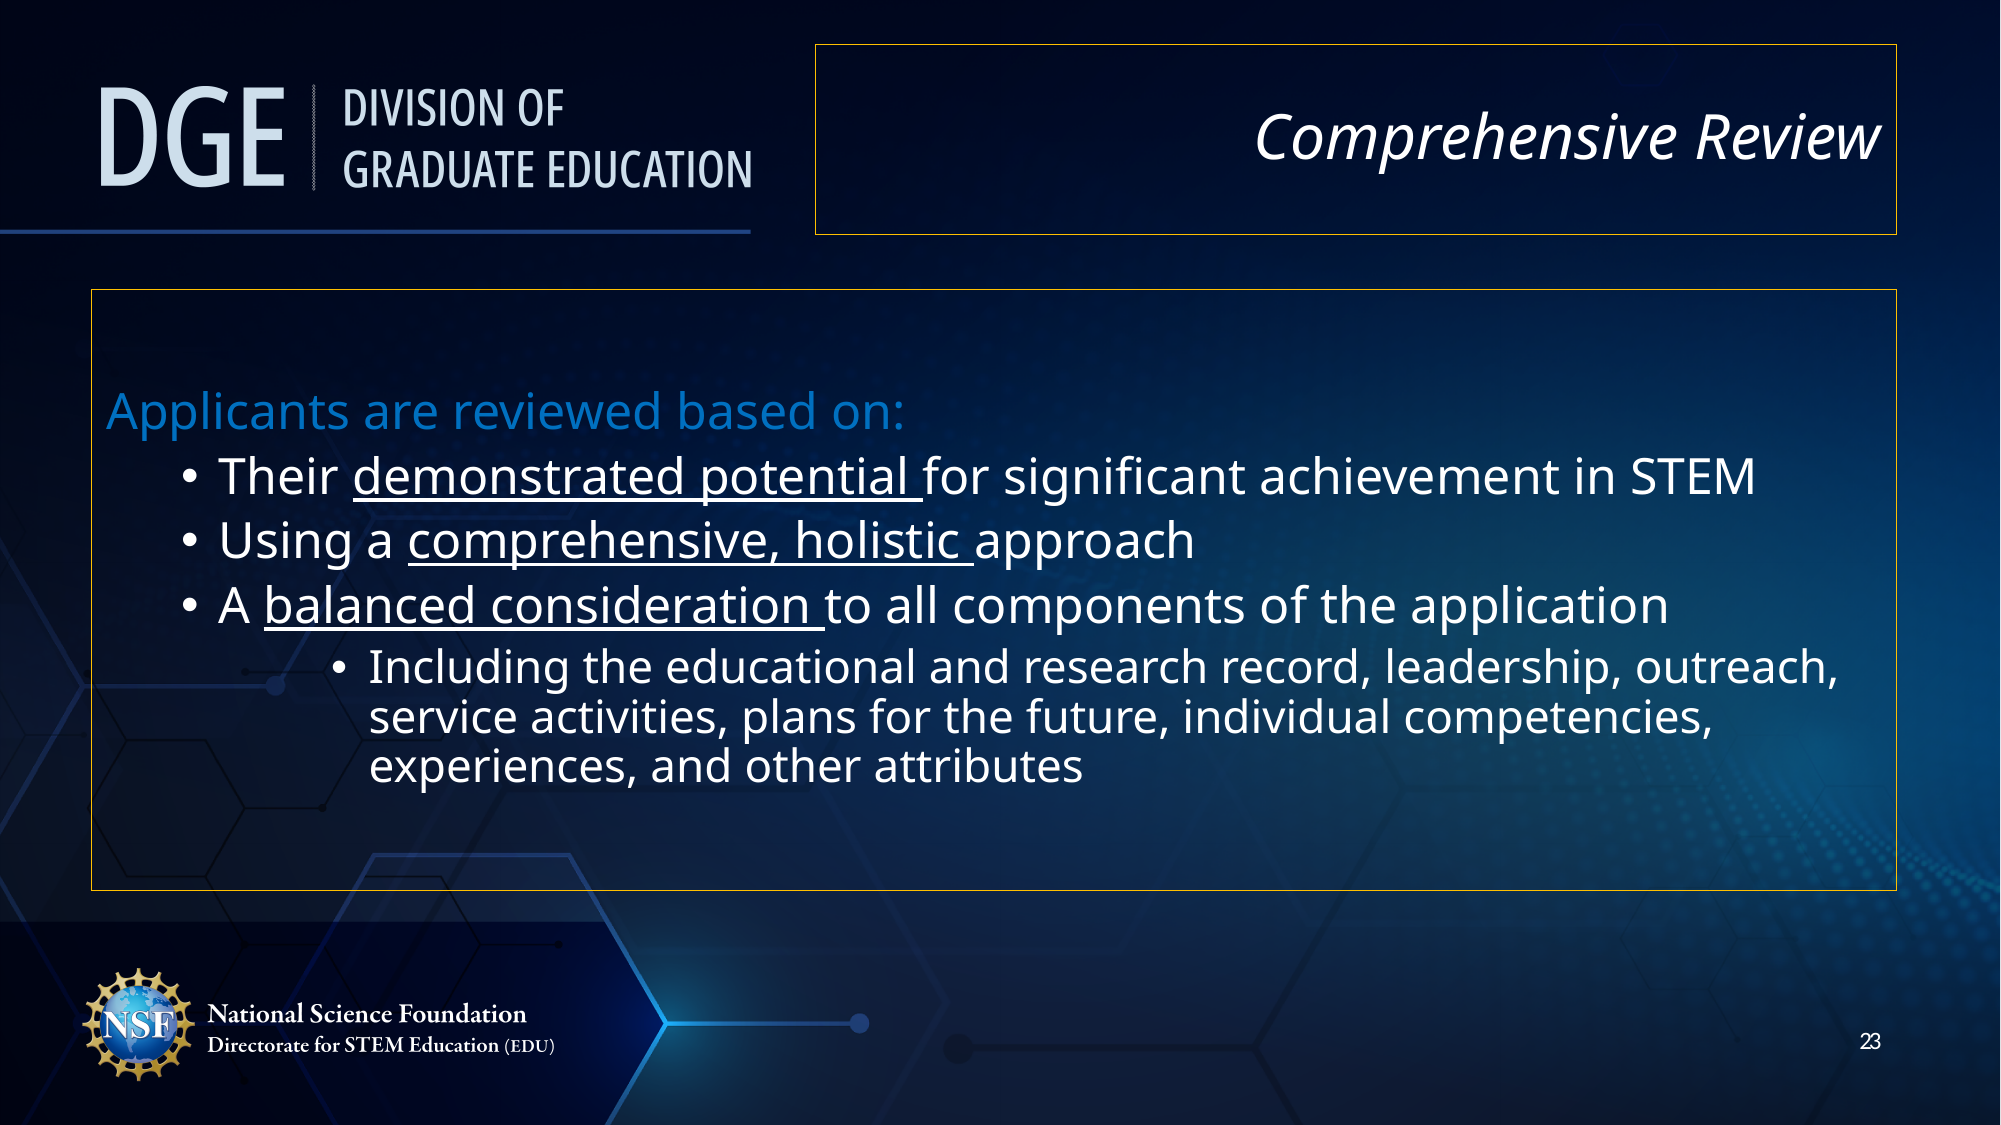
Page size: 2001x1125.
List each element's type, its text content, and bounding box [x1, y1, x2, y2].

slide_number 23 [1446, 1020, 1897, 1081]
picture [0, 0, 2001, 1125]
list Applicants are reviewed based on: Their demonstrated potential for significant achievement in STEM Using a comprehensive, holistic approach A balanced consideration to all components of the application Including the educational and research record, leadership, outreach, service activities, plans for the future, individual competencies, experiences, and other attributes [91, 289, 1897, 891]
title Comprehensive Review [815, 44, 1897, 235]
